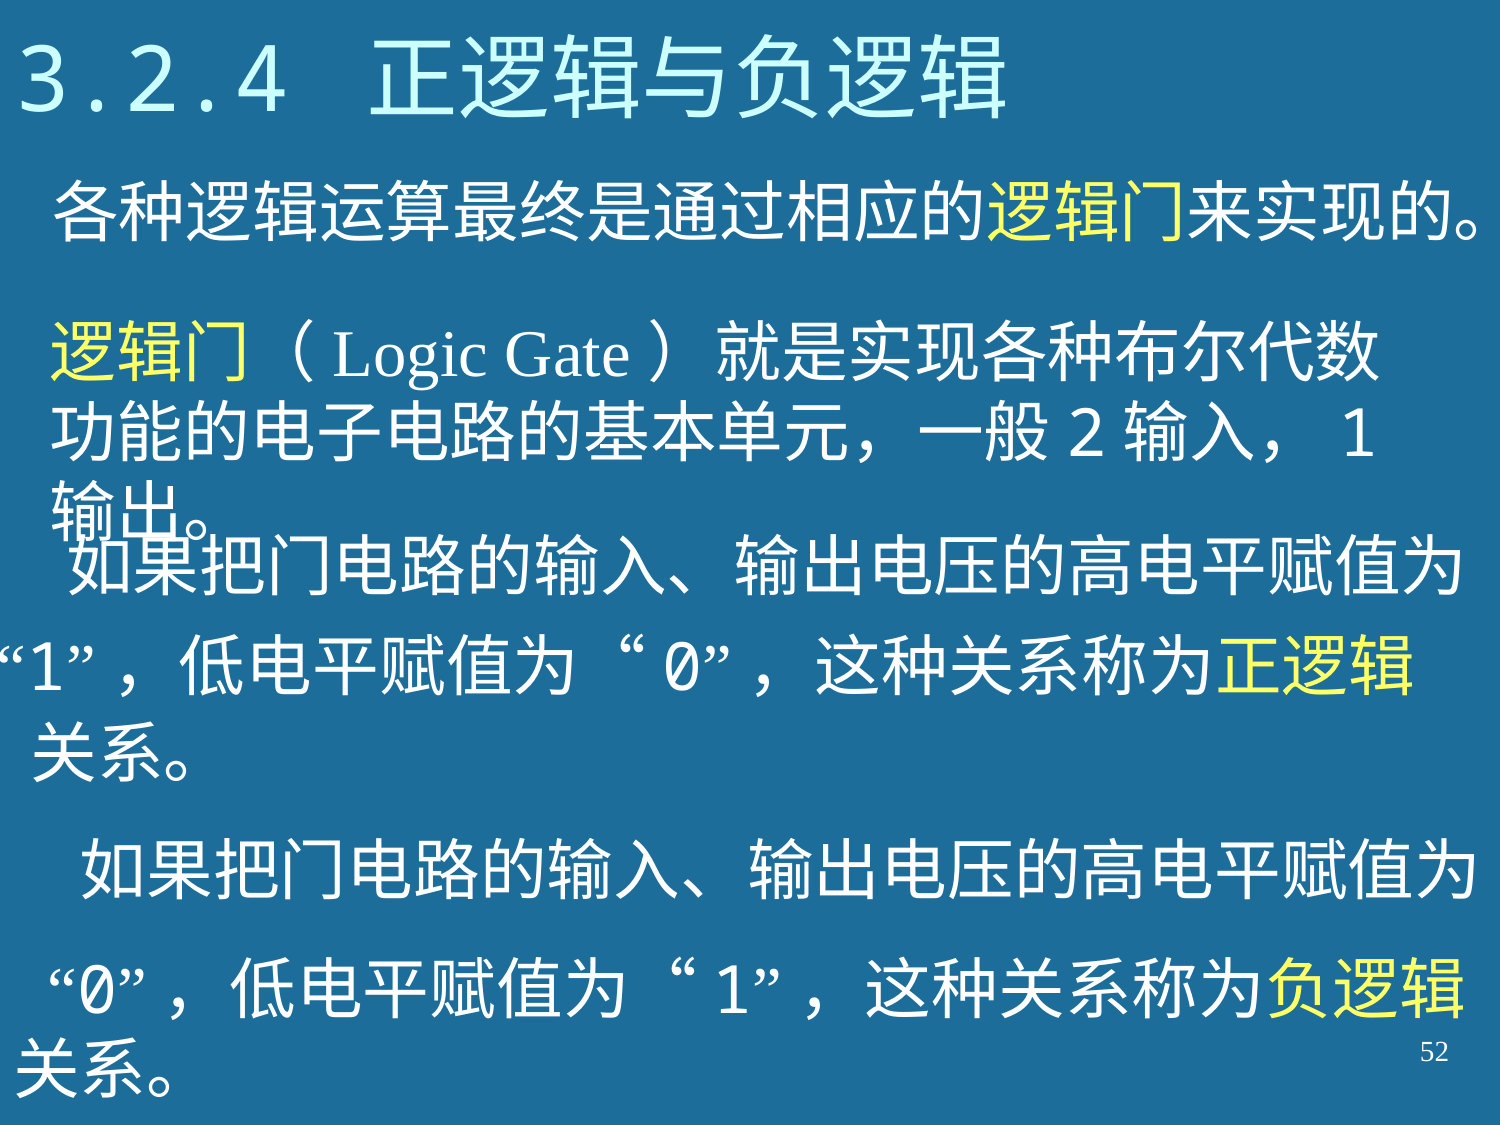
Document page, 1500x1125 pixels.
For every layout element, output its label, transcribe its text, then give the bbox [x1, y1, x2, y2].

text_box 逻辑门（Logic Gate）就是实现各种布尔代数功能的电子电路的基本单元，一般2输入，1输出。 [34, 302, 1436, 514]
title 3.2.4 正逻辑与负逻辑 [0, 12, 1468, 138]
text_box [0, 515, 1483, 800]
text_box 各种逻辑运算最终是通过相应的逻辑门来实现的。 [6, 162, 1500, 258]
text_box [0, 820, 1500, 1117]
